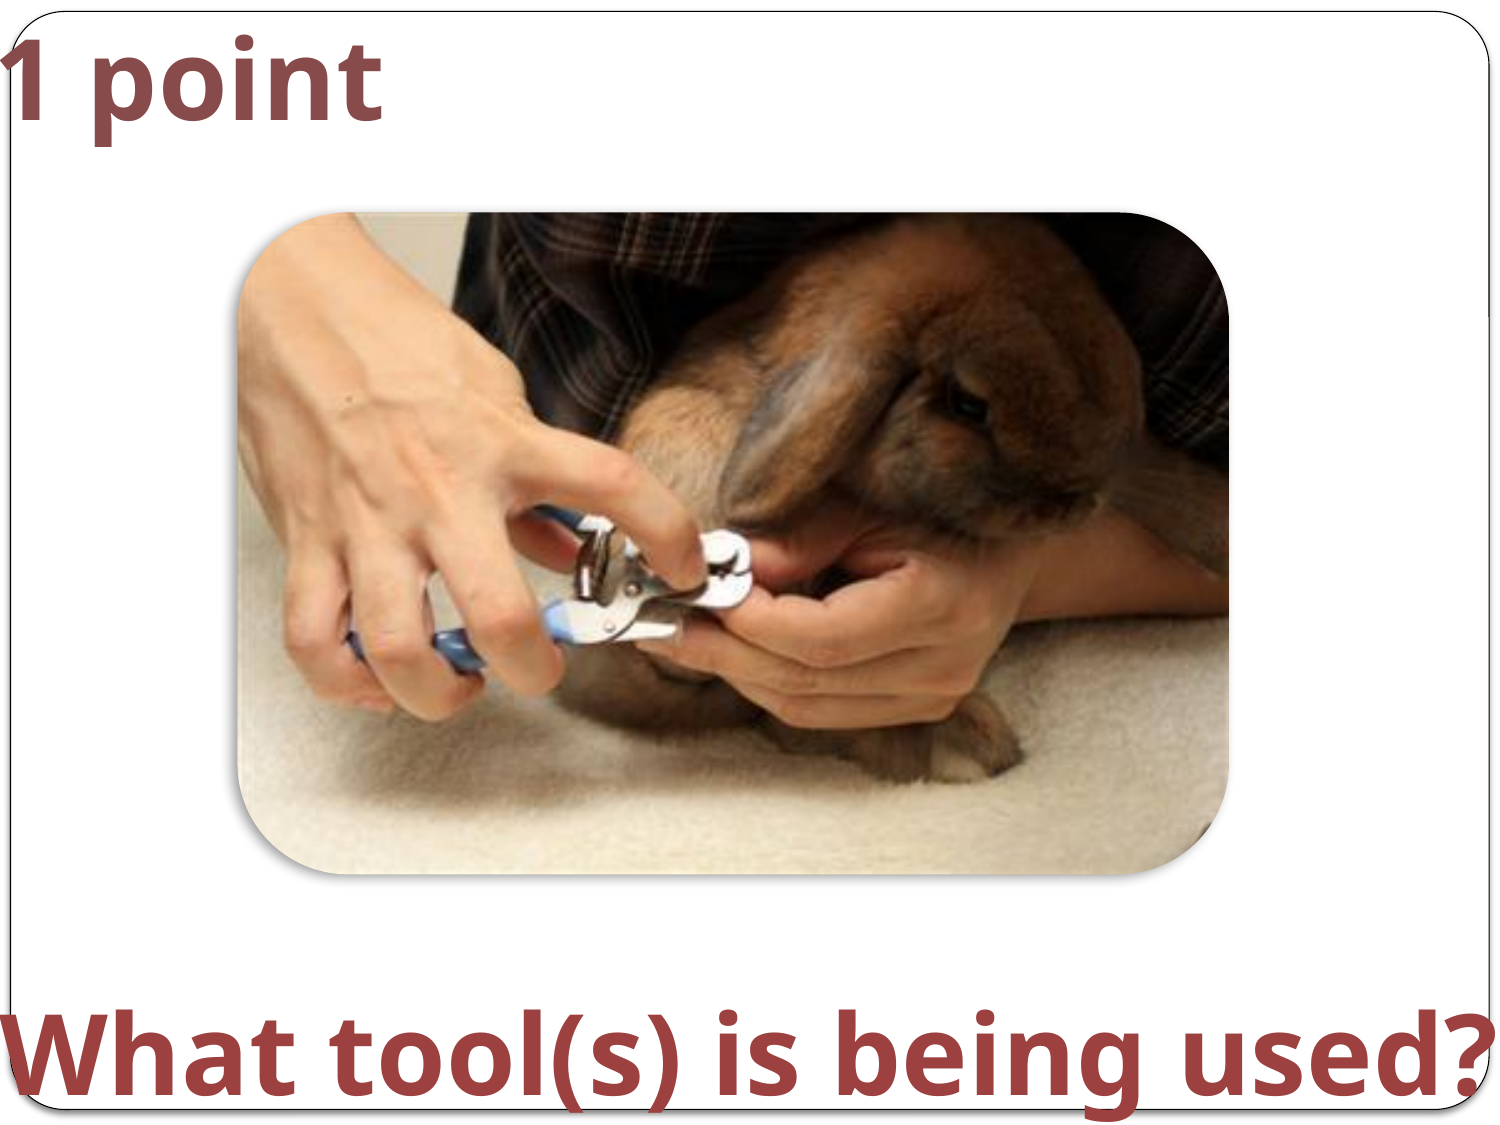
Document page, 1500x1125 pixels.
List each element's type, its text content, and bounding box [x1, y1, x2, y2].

text_box 1 point [0, 0, 400, 150]
text_box What tool(s) is being used? [0, 974, 1500, 1125]
picture [237, 212, 1230, 875]
